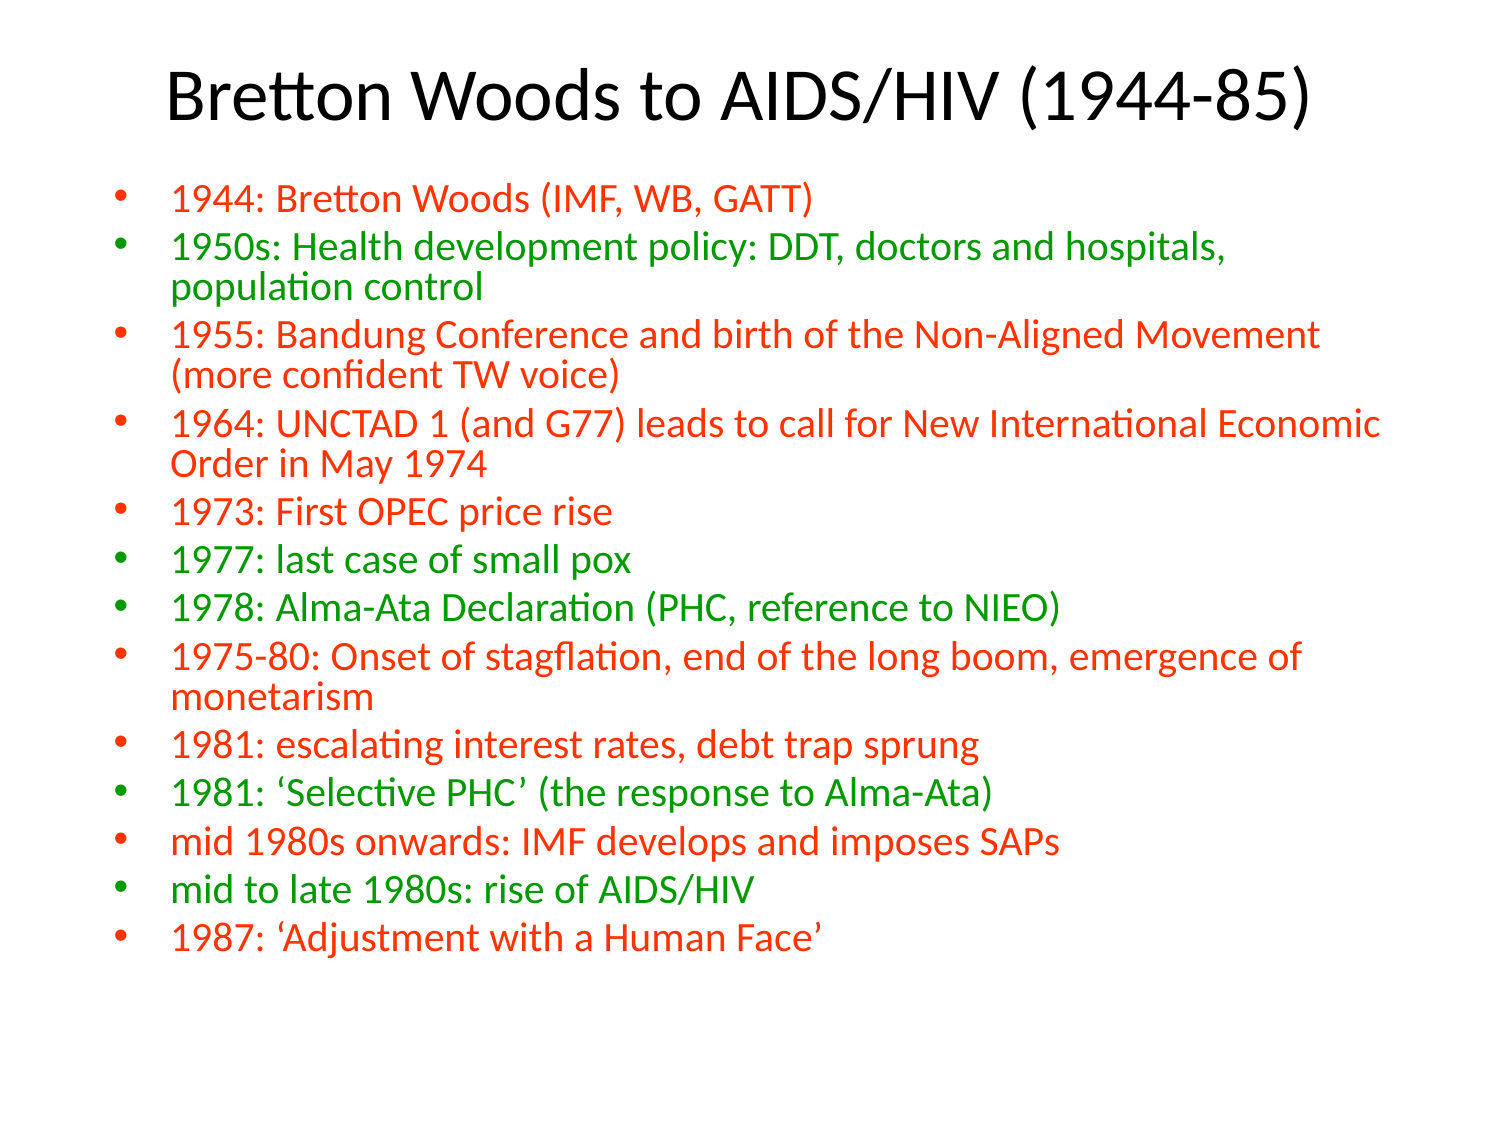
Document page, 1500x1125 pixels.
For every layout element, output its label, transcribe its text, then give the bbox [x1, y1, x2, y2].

list 1944: Bretton Woods (IMF, WB, GATT) 1950s: Health development policy: DDT, doctors and hospitals, population control 1955: Bandung Conference and birth of the Non-Aligned Movement (more confident TW voice) 1964: UNCTAD 1 (and G77) leads to call for New International Economic Order in May 1974 1973: First OPEC price rise 1977: last case of small pox 1978: Alma-Ata Declaration (PHC, reference to NIEO) 1975-80: Onset of stagflation, end of the long boom, emergence of monetarism 1981: escalating interest rates, debt trap sprung 1981: ‘Selective PHC’ (the response to Alma-Ata) mid 1980s onwards: IMF develops and imposes SAPs mid to late 1980s: rise of AIDS/HIV 1987: ‘Adjustment with a Human Face’ [98, 172, 1424, 1012]
title Bretton Woods to AIDS/HIV (1944-85) [64, 31, 1415, 149]
